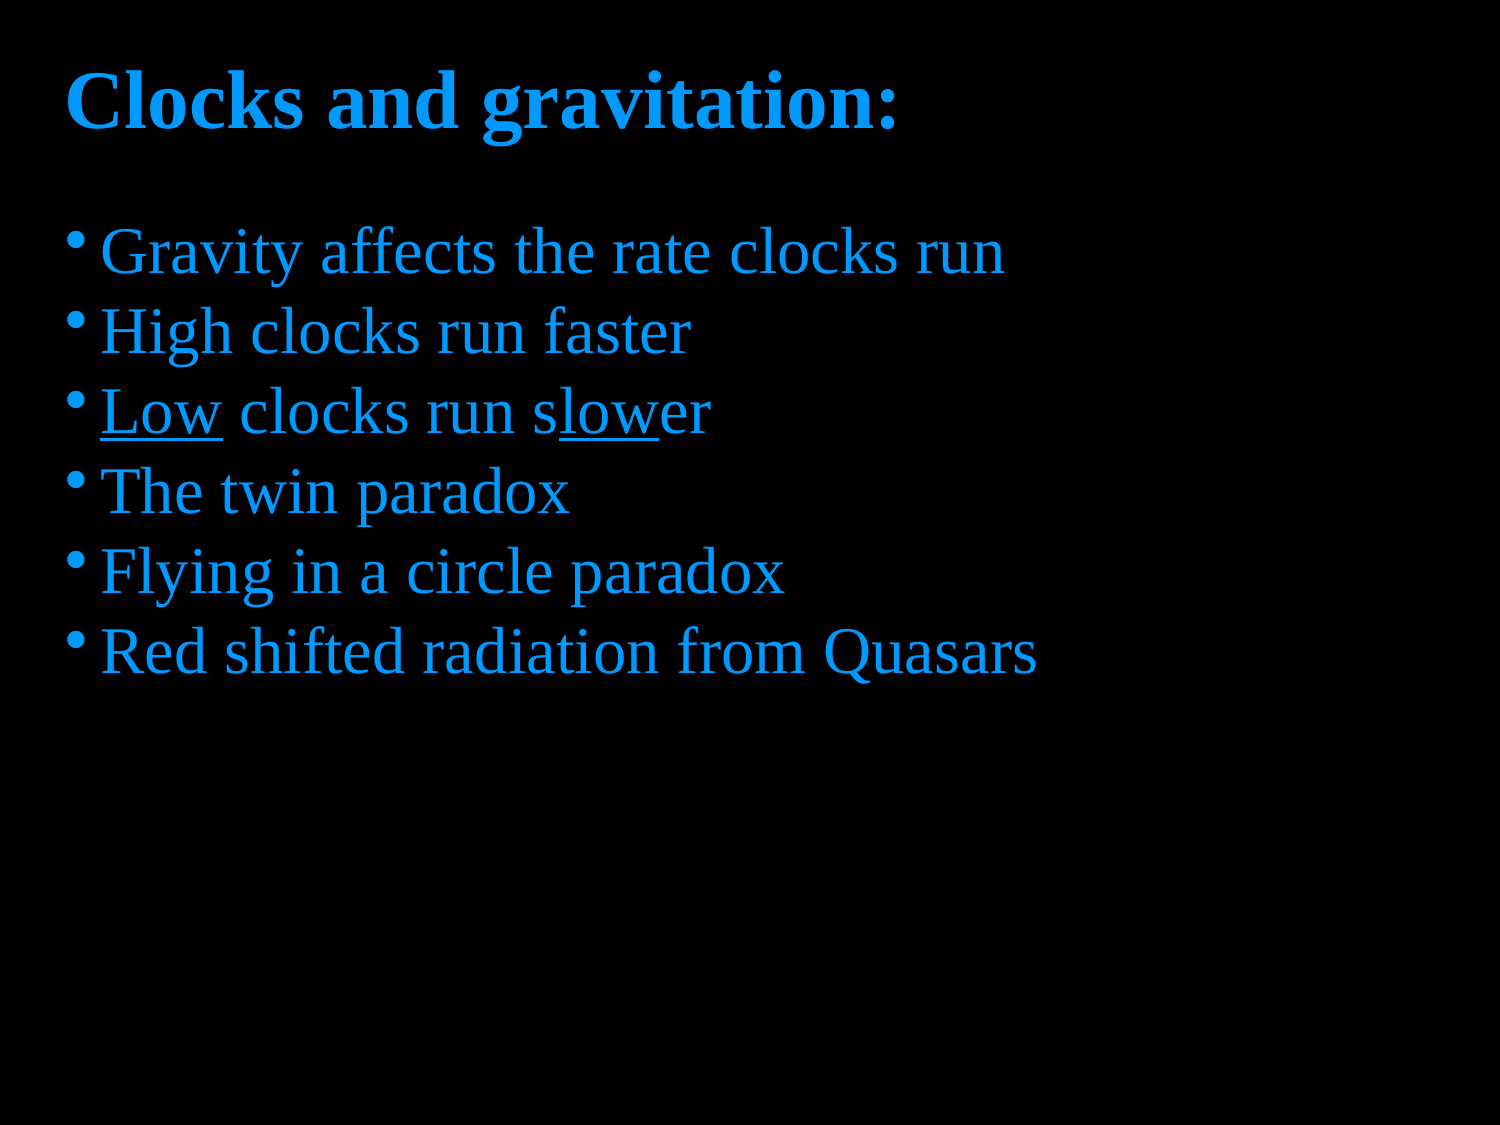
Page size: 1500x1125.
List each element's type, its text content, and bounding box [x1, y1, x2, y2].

text_box Gravity affects the rate clocks run High clocks run faster Low clocks run slower The twin paradox Flying in a circle paradox Red shifted radiation from Quasars [50, 199, 1375, 695]
text_box Clocks and gravitation: [50, 37, 1000, 153]
